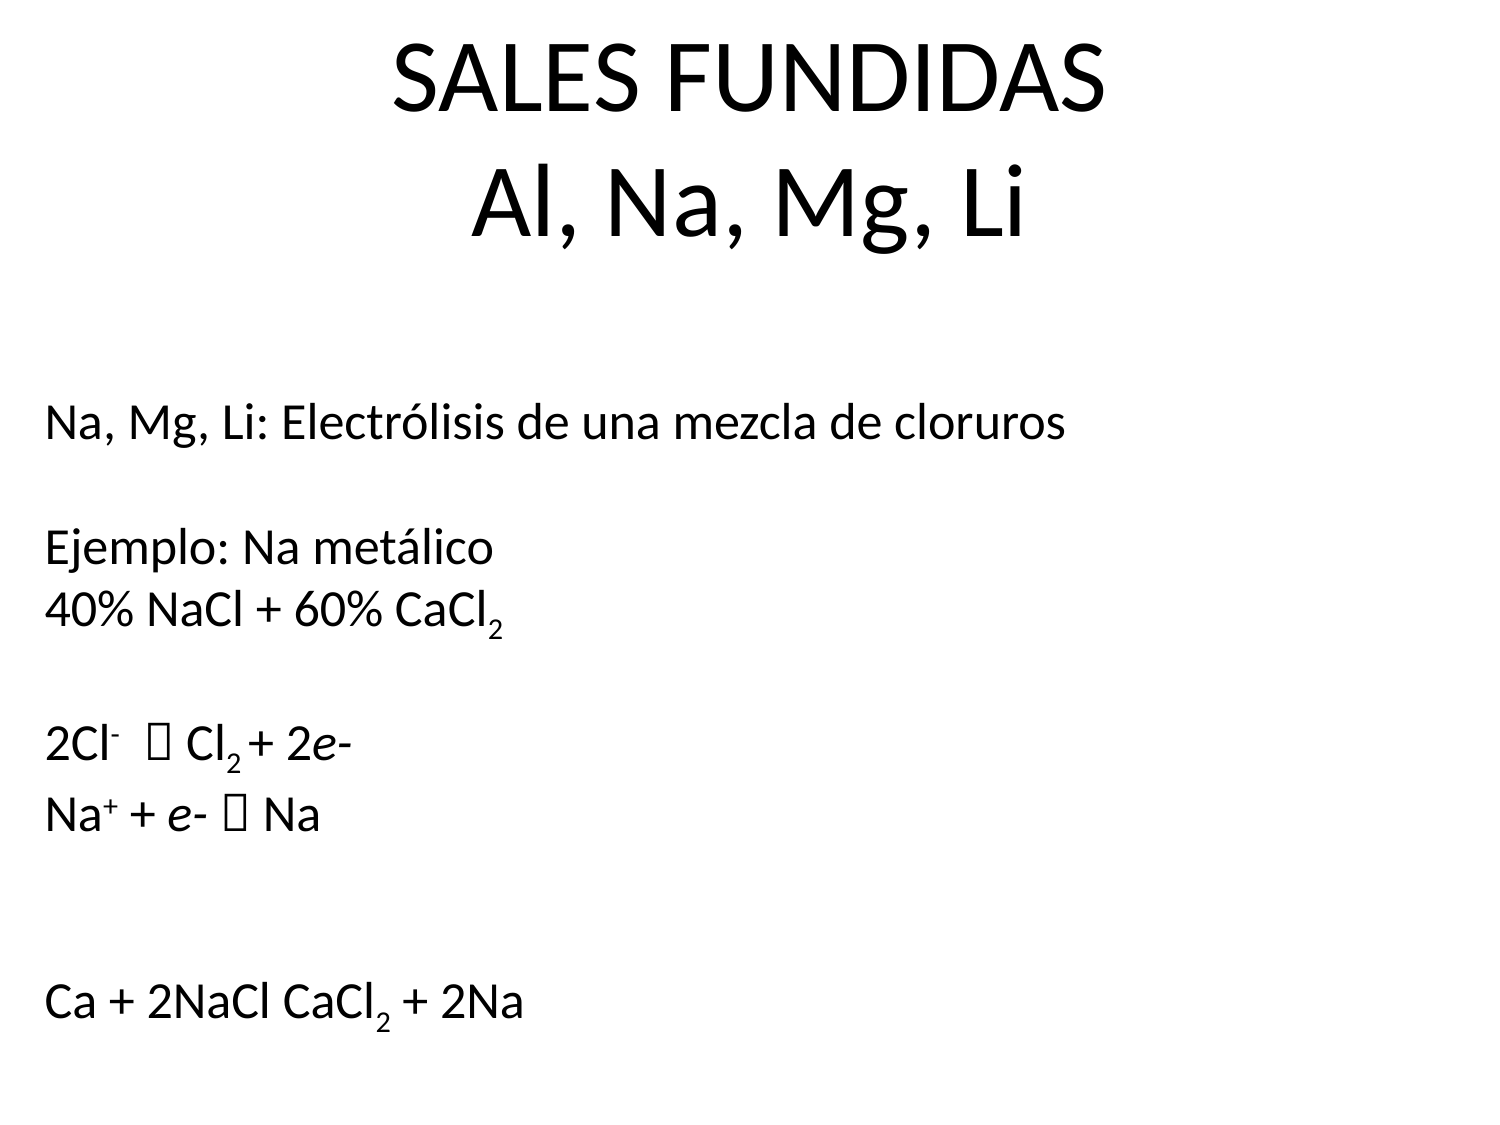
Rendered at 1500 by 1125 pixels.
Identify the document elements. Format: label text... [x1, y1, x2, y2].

text_box SALES FUNDIDAS Al, Na, Mg, Li [129, 0, 1371, 265]
